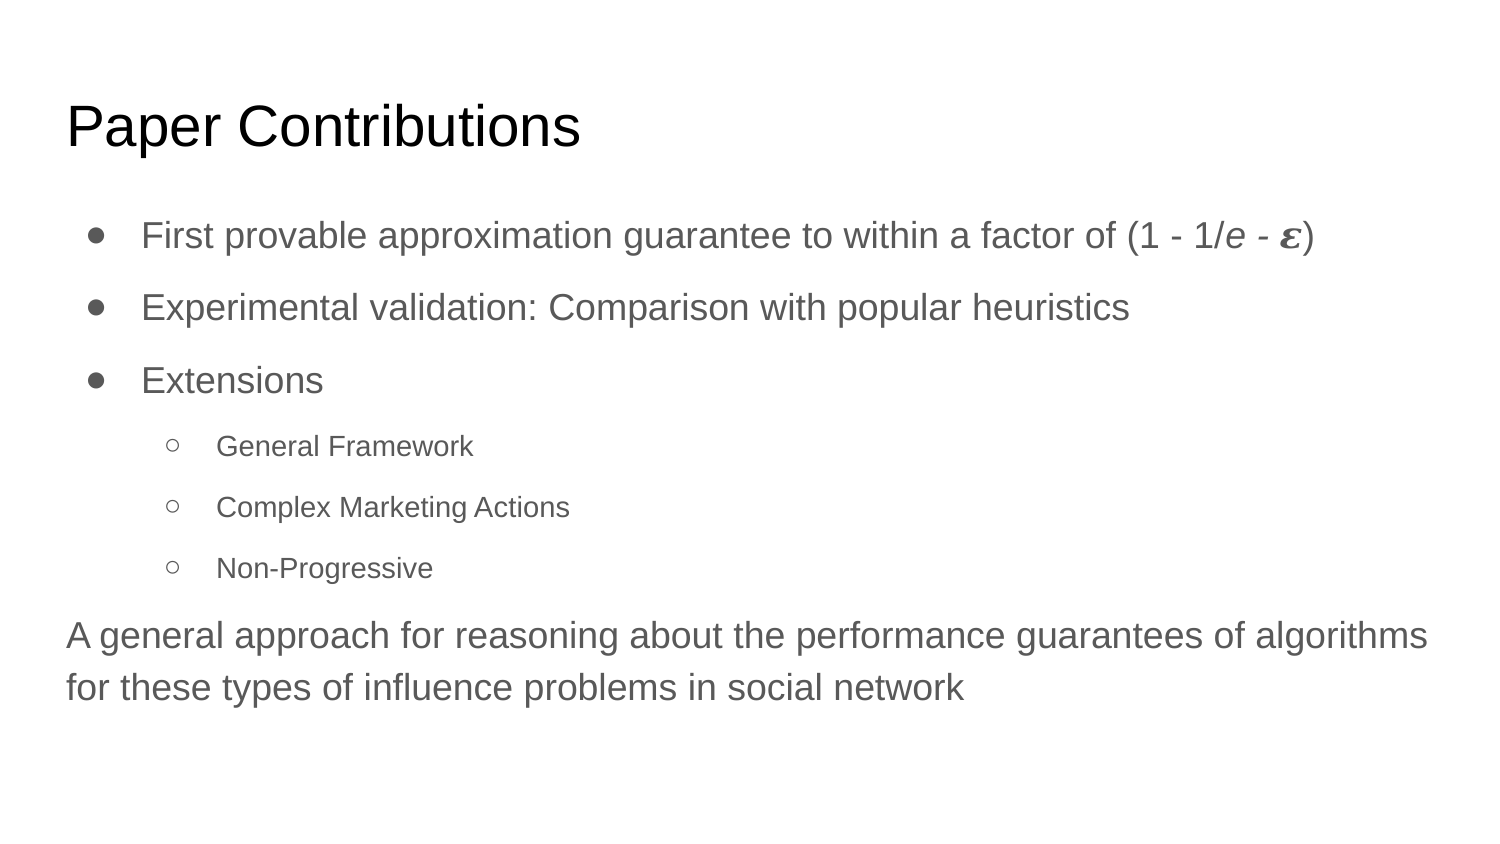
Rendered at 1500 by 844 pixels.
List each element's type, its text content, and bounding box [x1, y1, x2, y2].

list First provable approximation guarantee to within a factor of (1 - 1/e - 𝜺) Experimental validation: Comparison with popular heuristics Extensions General Framework Complex Marketing Actions Non-Progressive A general approach for reasoning about the performance guarantees of algorithms for these types of influence problems in social network [51, 189, 1449, 750]
title Paper Contributions [51, 72, 1449, 167]
